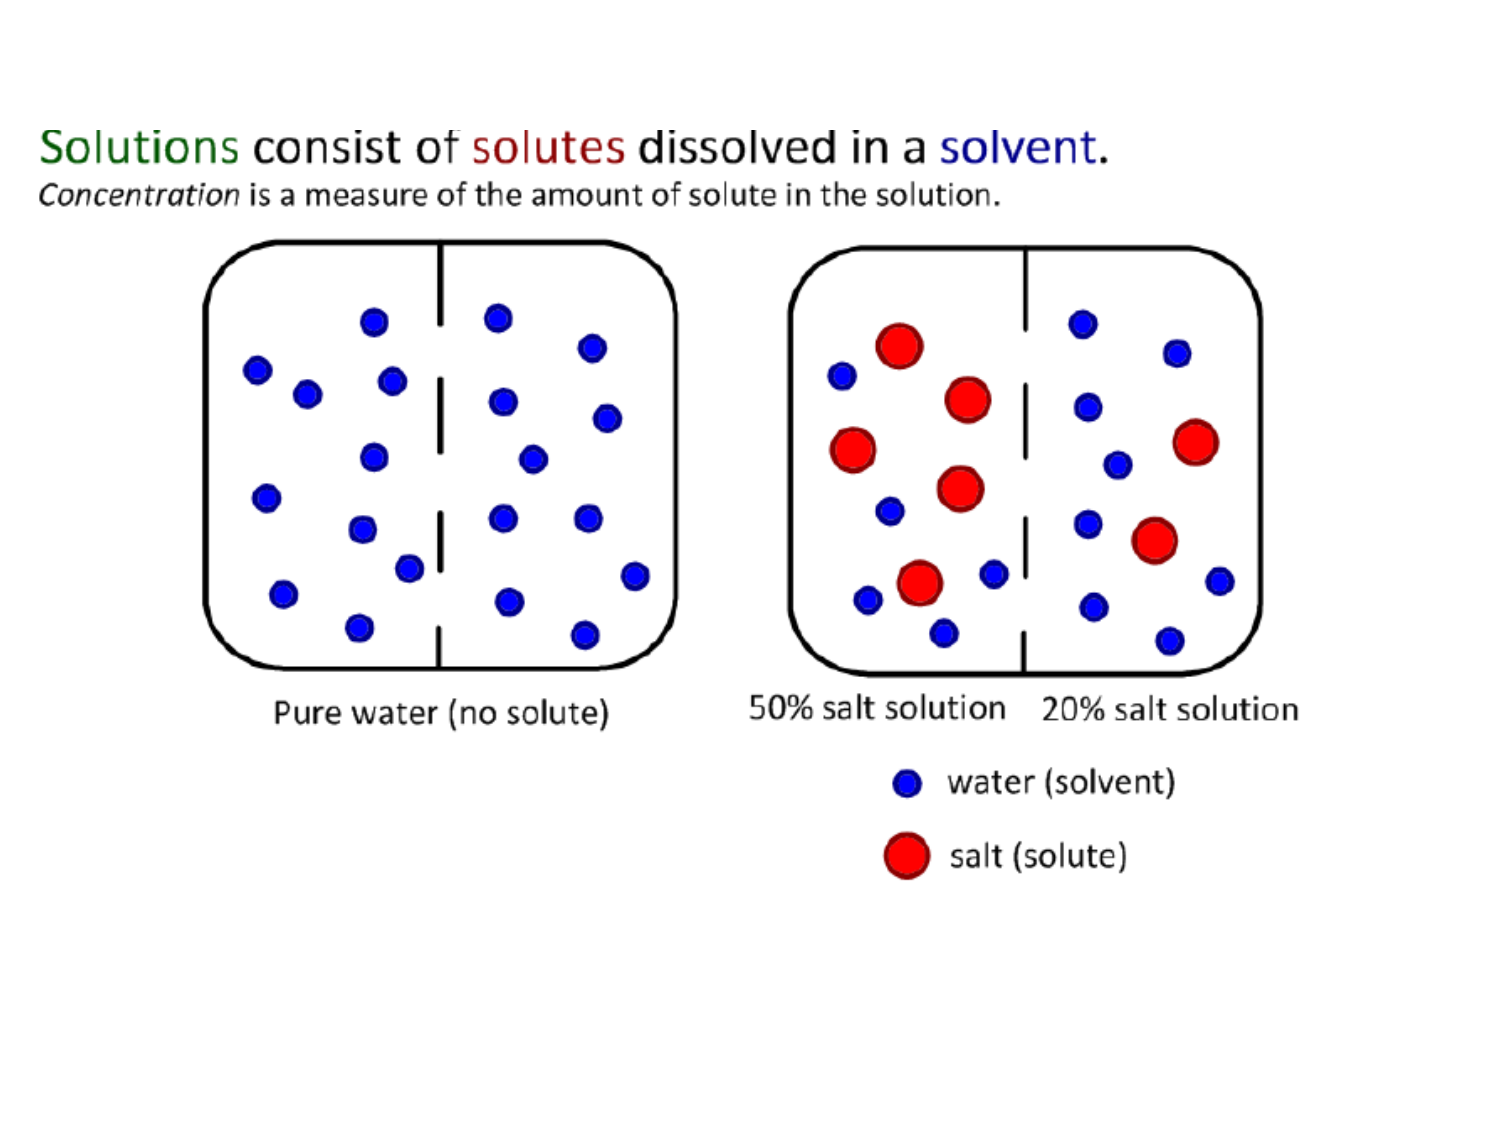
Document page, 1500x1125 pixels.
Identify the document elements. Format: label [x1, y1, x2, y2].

list [38, 130, 1373, 971]
